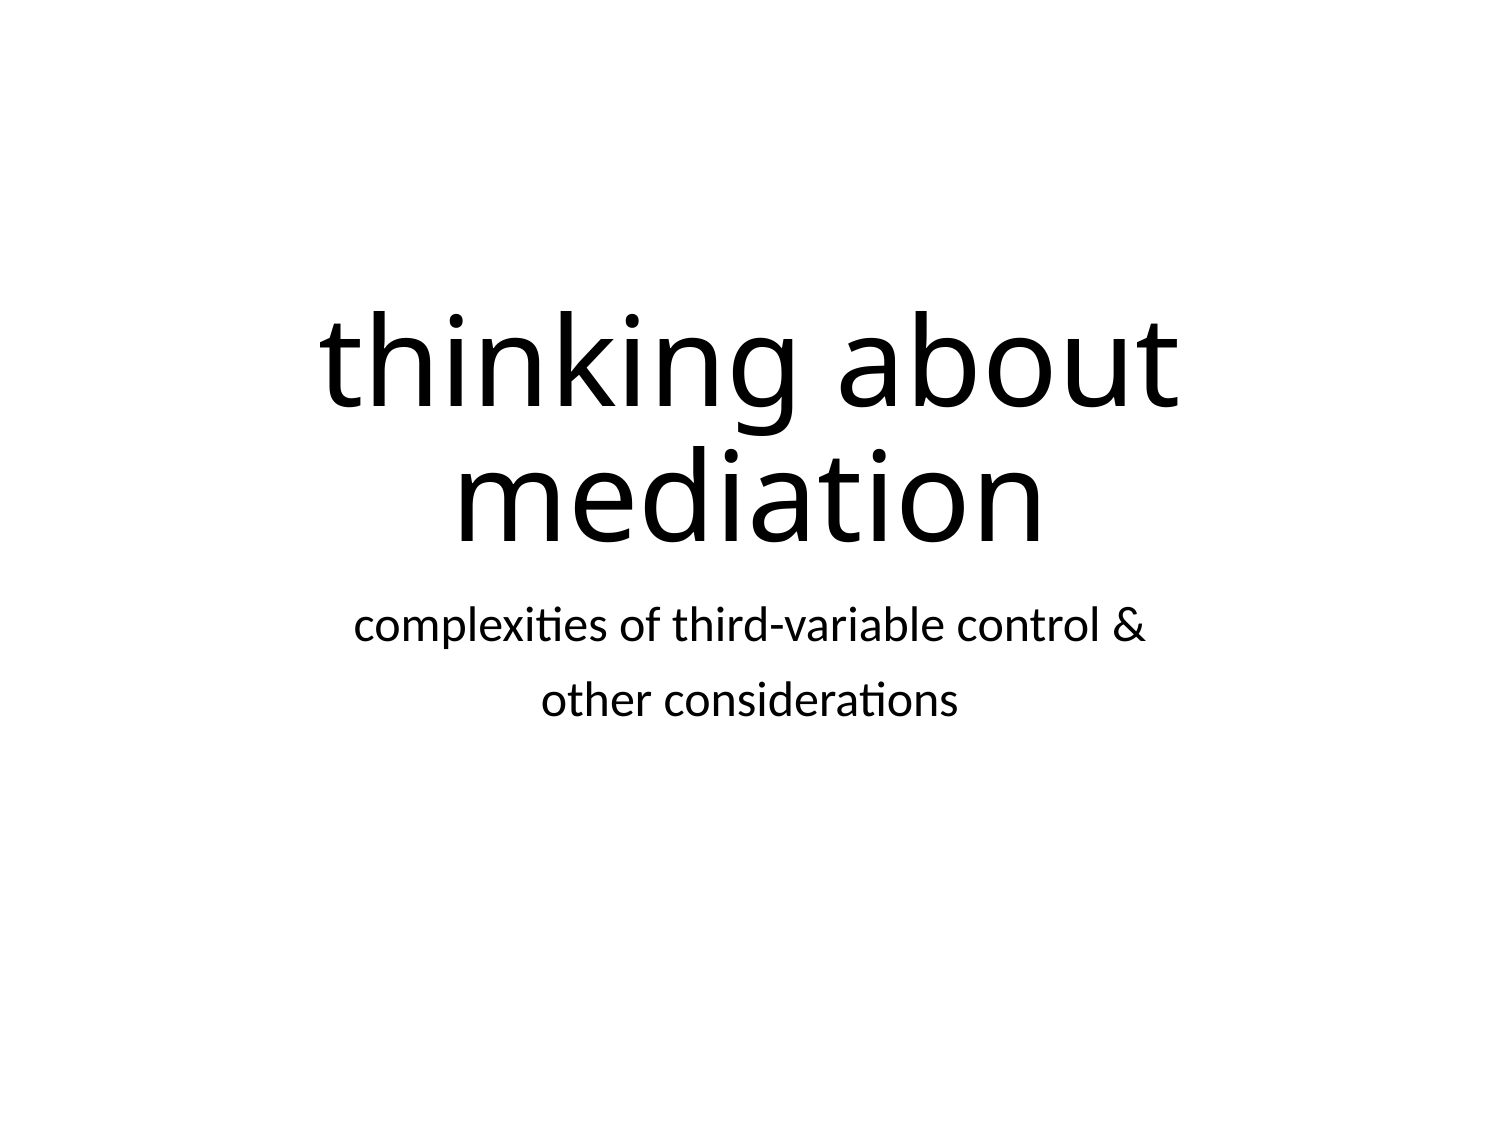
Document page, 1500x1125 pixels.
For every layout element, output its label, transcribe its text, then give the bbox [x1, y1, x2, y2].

title thinking about mediation [112, 184, 1388, 576]
subtitle complexities of third-variable control & other considerations [187, 590, 1313, 863]
